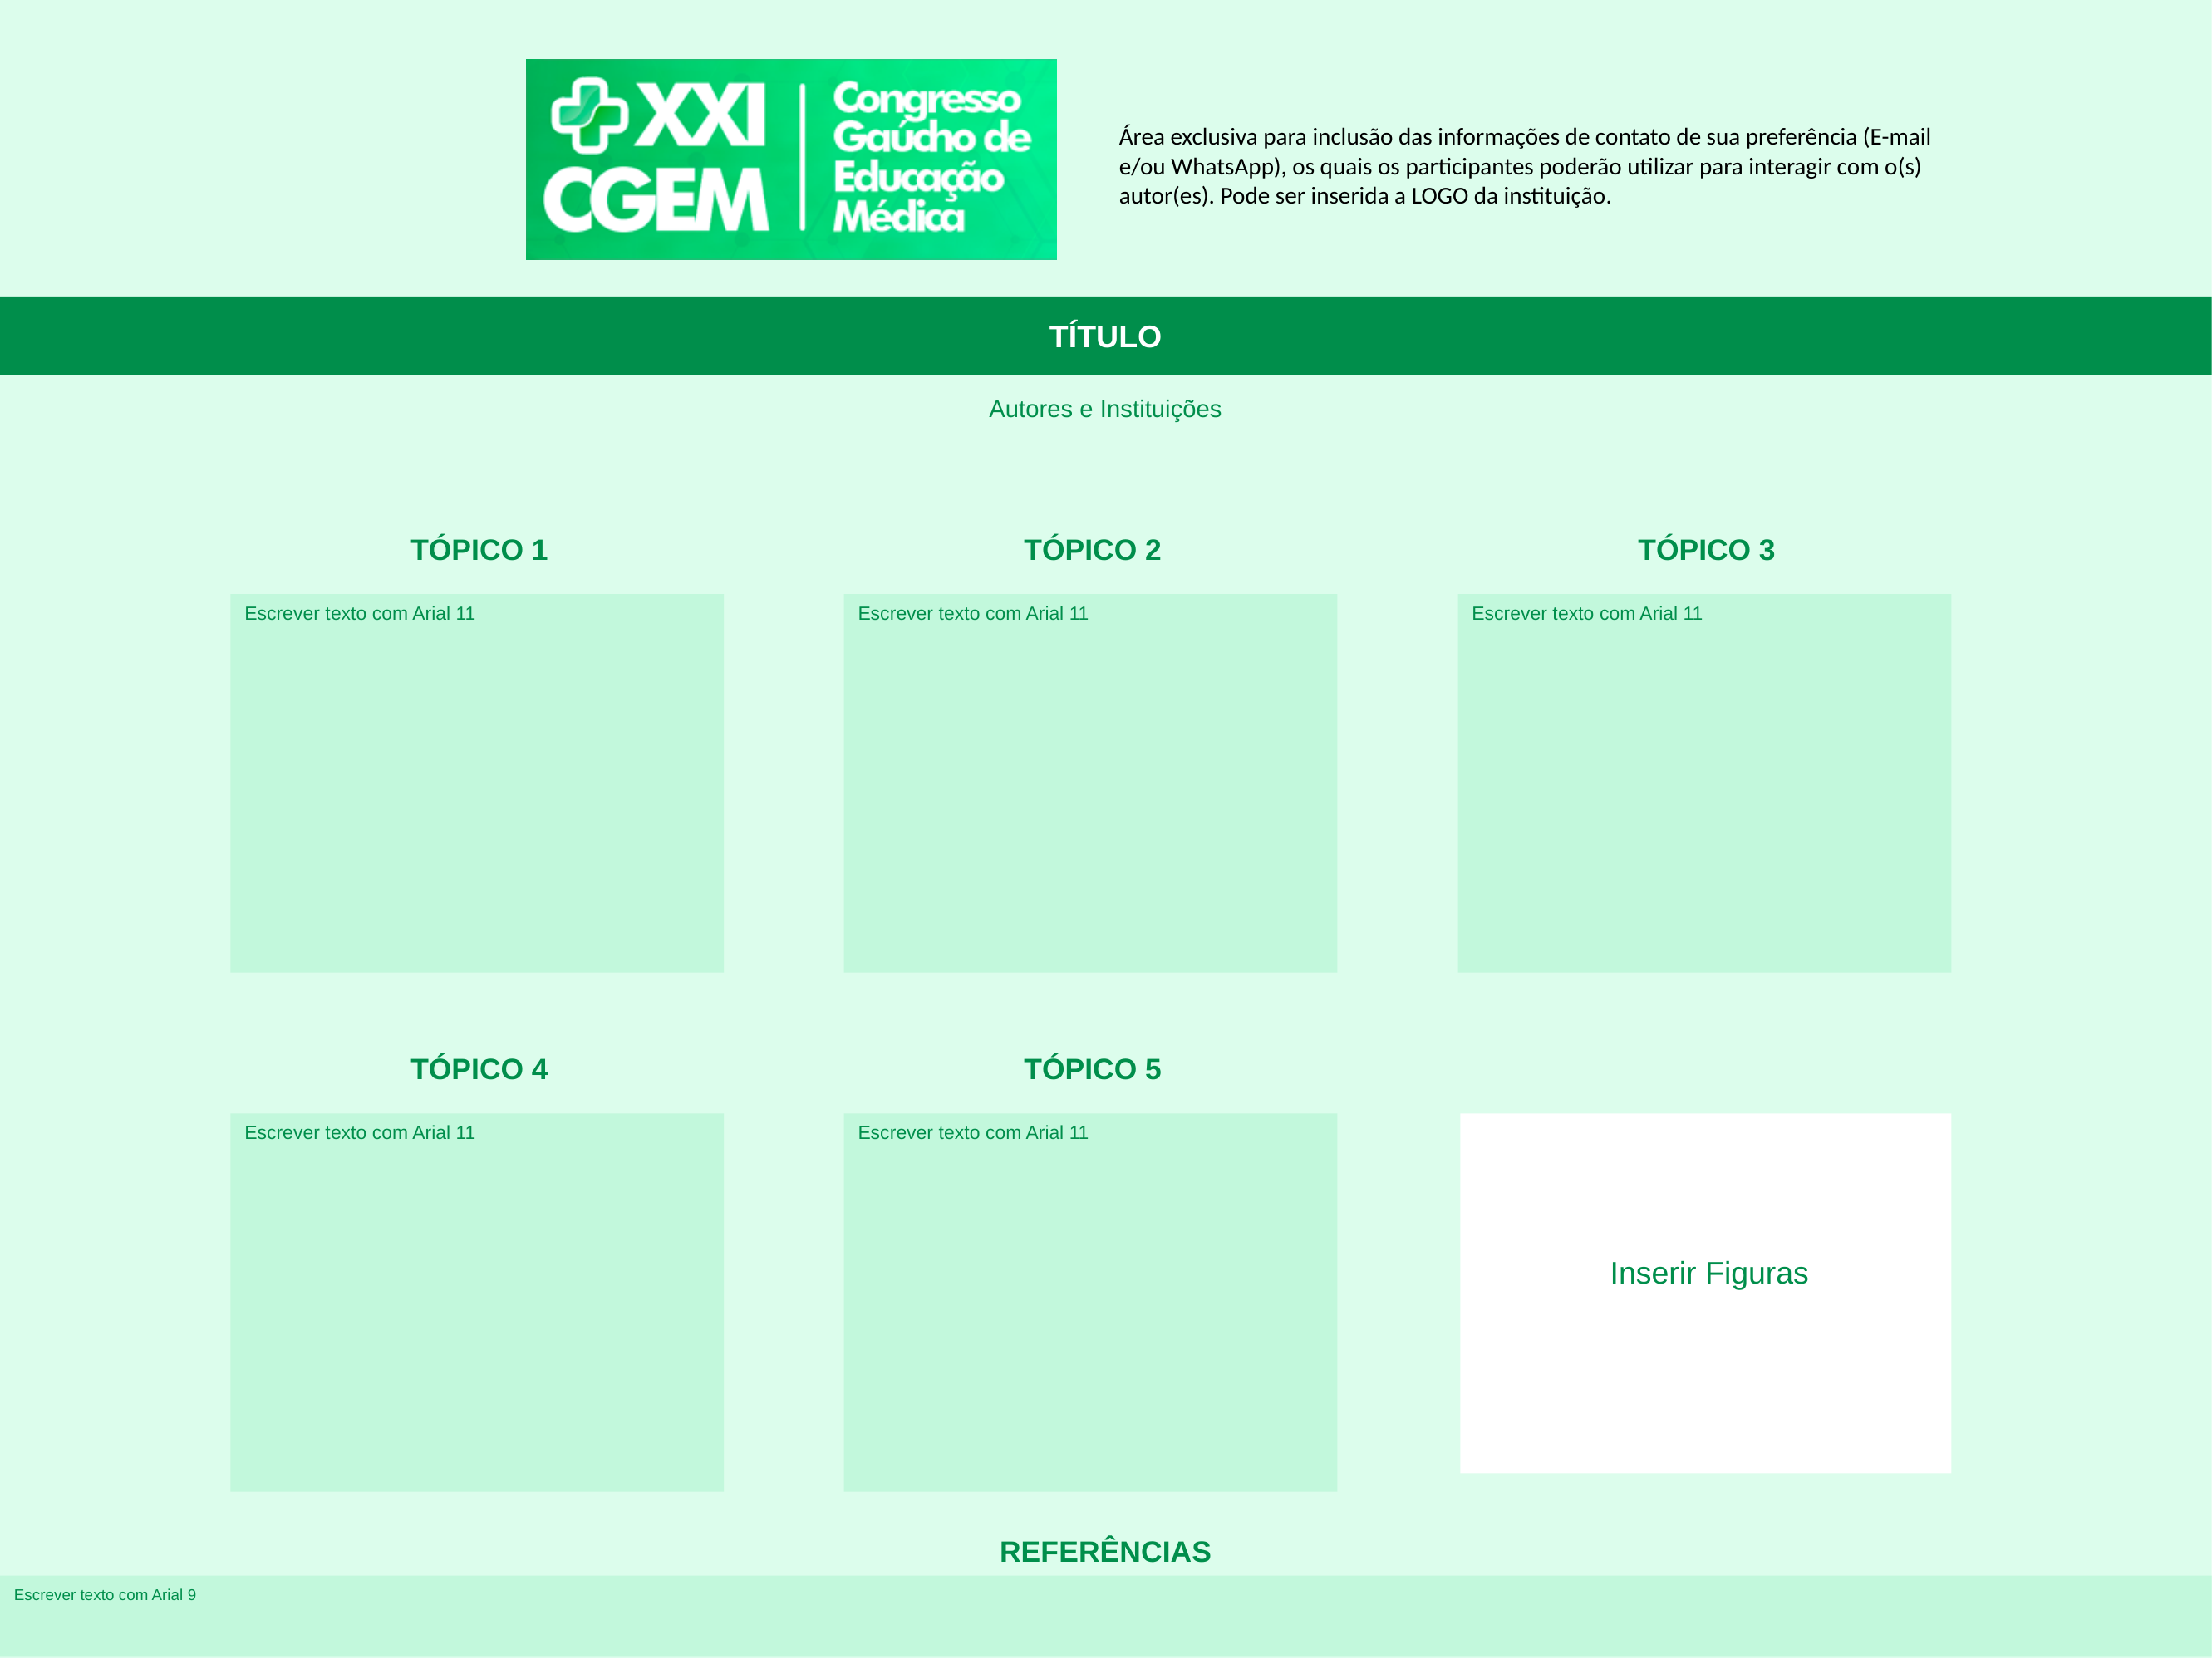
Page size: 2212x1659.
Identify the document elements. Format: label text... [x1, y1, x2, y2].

text_box TÓPICO 5 [846, 1043, 1340, 1093]
picture [526, 59, 1057, 261]
text_box Escrever texto com Arial 9 [0, 1575, 2212, 1657]
text_box Escrever texto com Arial 11 [1457, 594, 1952, 973]
text_box Inserir Figuras [1547, 1244, 1872, 1387]
text_box Escrever texto com Arial 11 [230, 1113, 725, 1492]
text_box TÓPICO 3 [1460, 523, 1954, 574]
text_box Escrever texto com Arial 11 [843, 594, 1338, 973]
text_box TÓPICO 1 [233, 523, 726, 574]
text_box [1459, 1112, 1952, 1474]
text_box TÓPICO 4 [233, 1043, 726, 1093]
text_box Autores e Instituições [46, 383, 2166, 446]
text_box Escrever texto com Arial 11 [230, 594, 725, 973]
text_box TÓPICO 2 [846, 523, 1340, 574]
text_box Área exclusiva para inclusão das informações de contato de sua preferência (E-mail e/ou WhatsApp), os quais os participantes poderão utilizar para interagir com o(s) autor(es). Pode ser inserida a LOGO da instituição. [1102, 112, 1970, 217]
text_box REFERÊNCIAS [0, 1525, 2212, 1575]
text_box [0, 296, 2212, 375]
text_box Escrever texto com Arial 11 [843, 1113, 1338, 1492]
